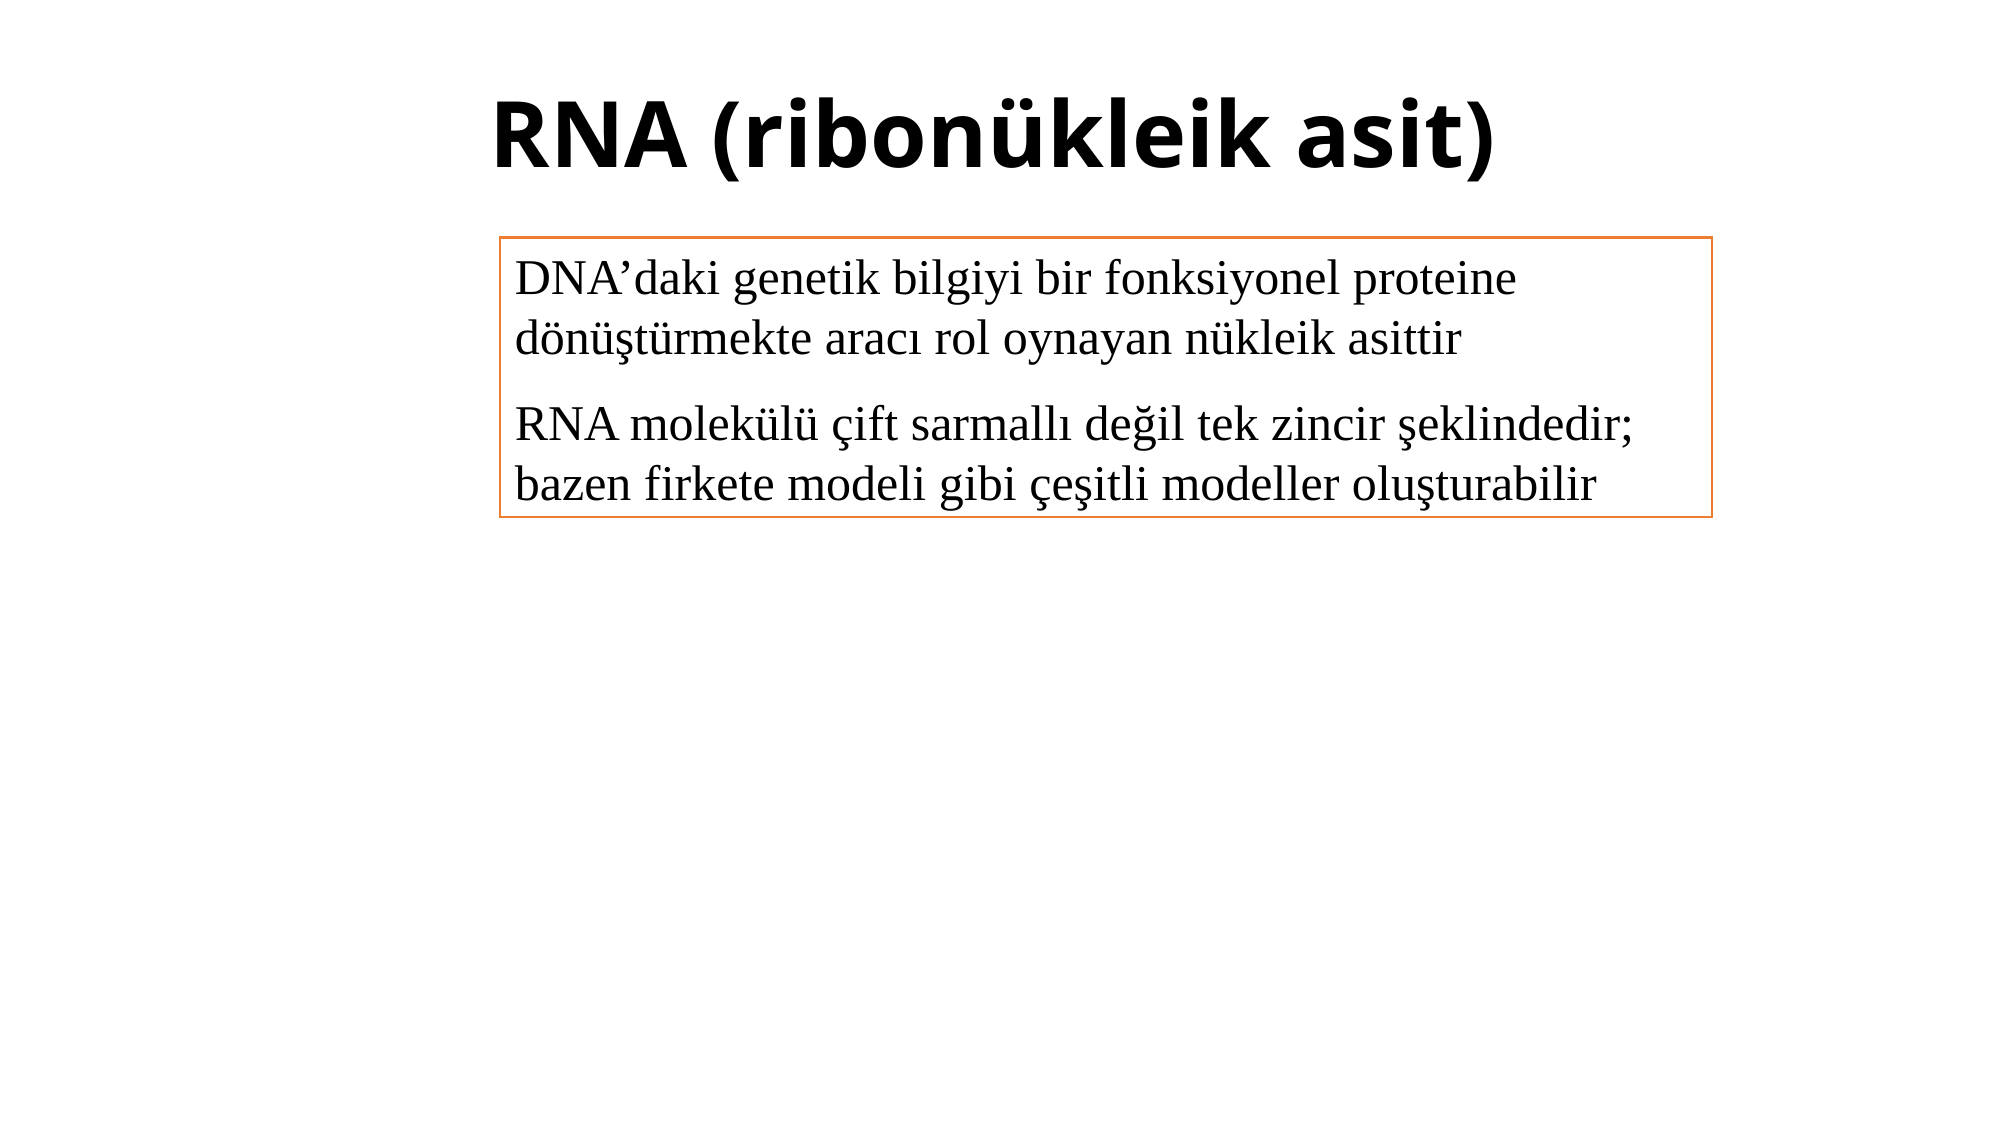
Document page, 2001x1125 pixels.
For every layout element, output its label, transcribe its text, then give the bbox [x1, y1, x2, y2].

title RNA (ribonükleik asit) [474, 62, 1713, 213]
text_box [767, 427, 2000, 488]
text_box DNA’daki genetik bilgiyi bir fonksiyonel proteine dönüştürmekte aracı rol oynayan nükleik asittir RNA molekülü çift sarmallı değil tek zincir şeklindedir; bazen firkete modeli gibi çeşitli modeller oluşturabilir [499, 237, 1713, 518]
